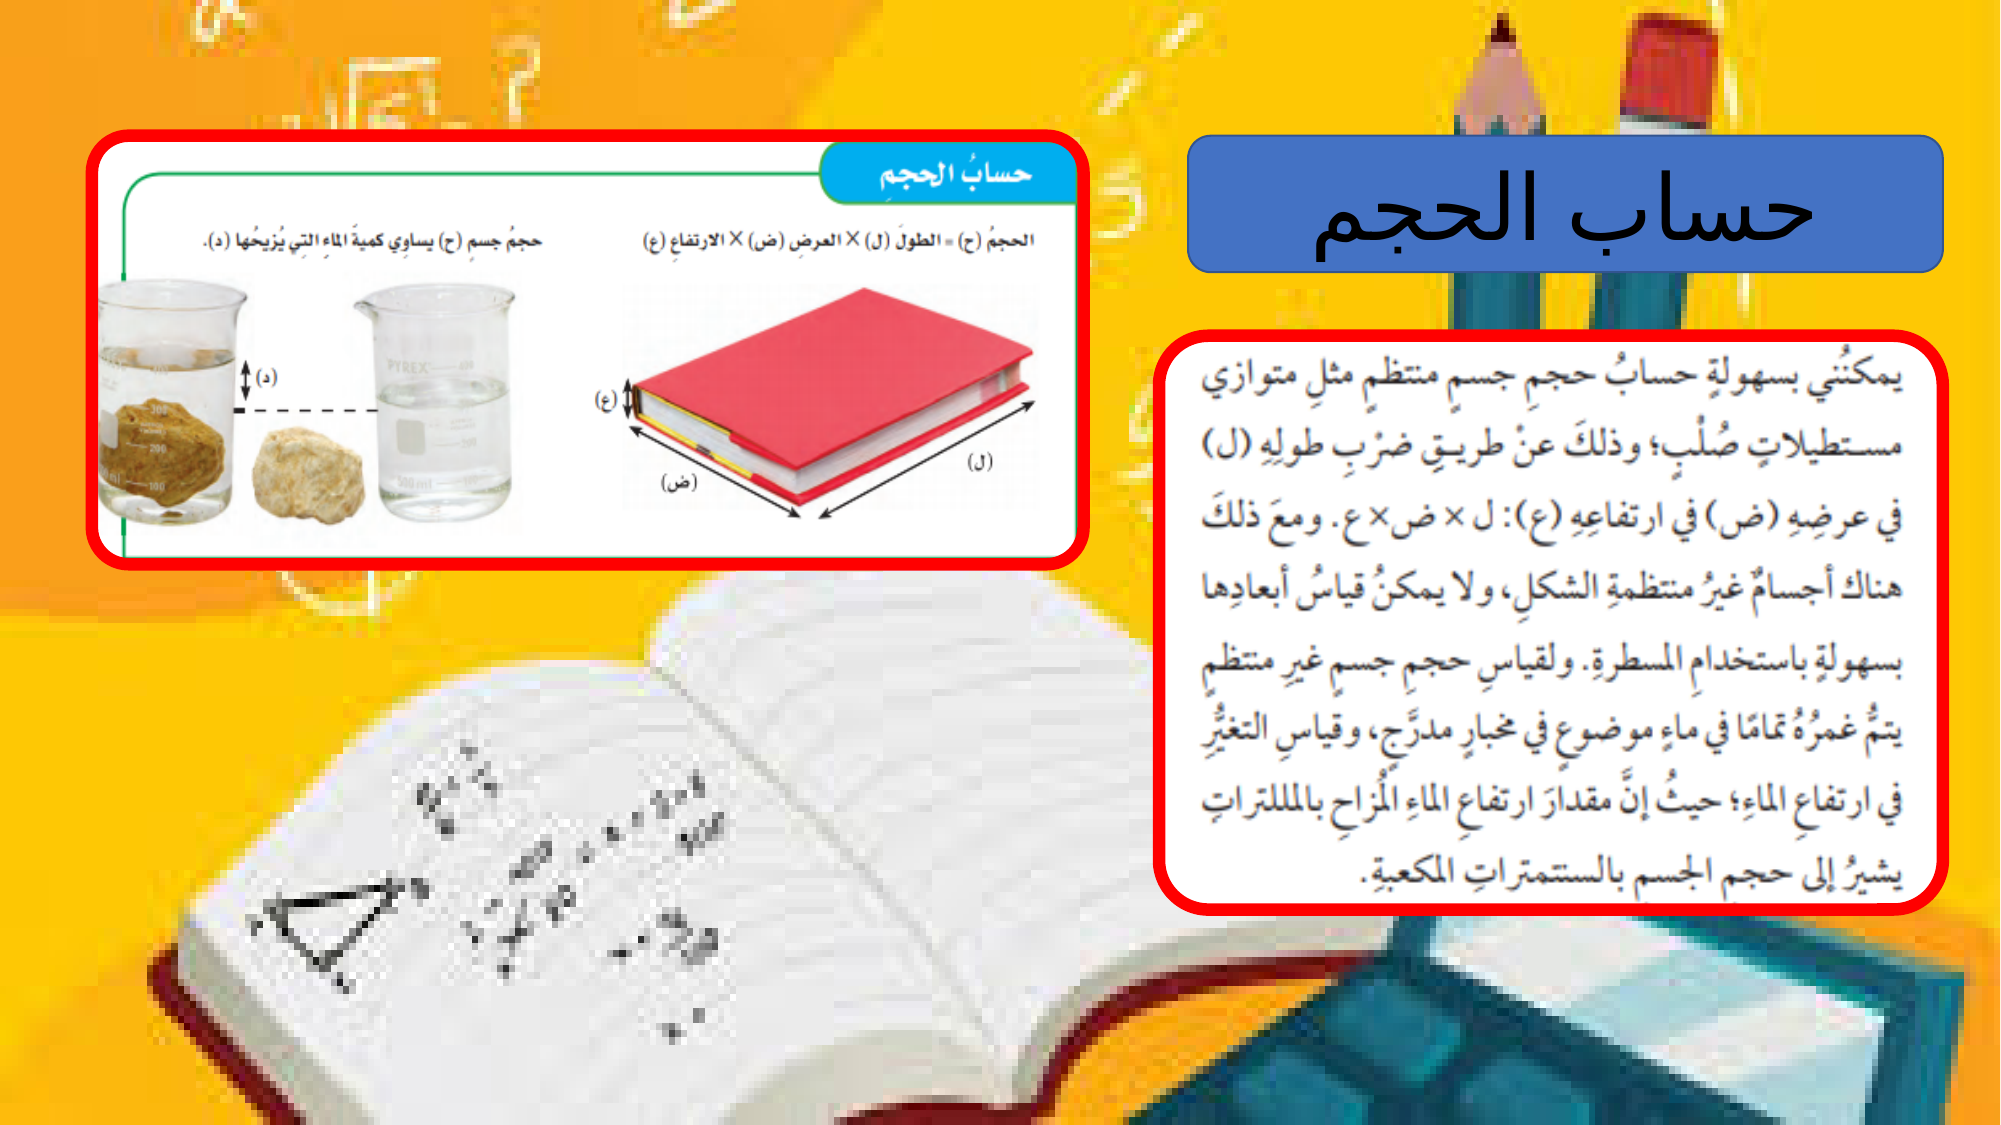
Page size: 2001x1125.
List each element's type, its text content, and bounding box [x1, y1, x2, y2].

picture [0, 0, 2001, 1125]
text_box حساب الحجم [1187, 134, 1944, 274]
